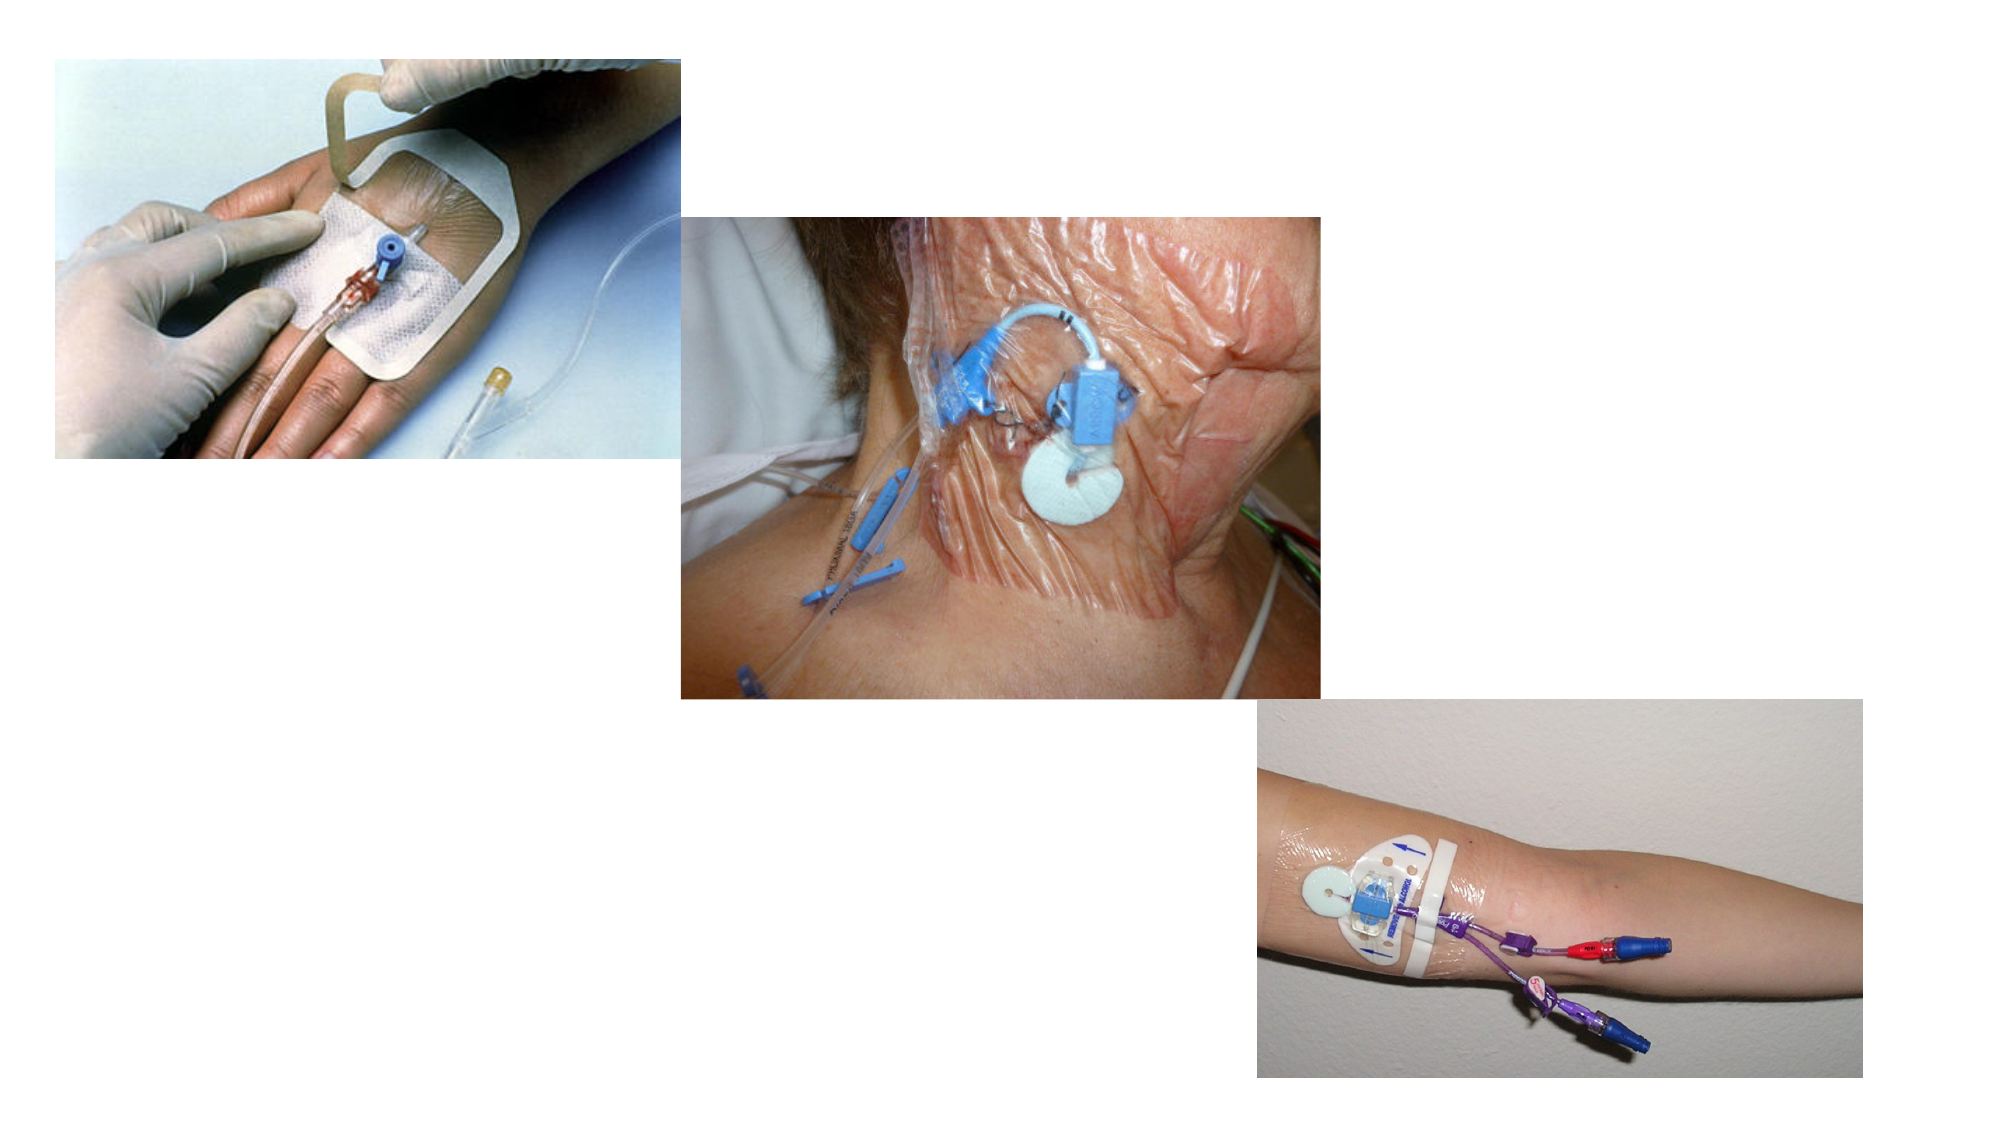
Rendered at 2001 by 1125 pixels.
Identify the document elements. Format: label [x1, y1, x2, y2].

list [55, 59, 681, 459]
picture [680, 217, 1863, 1078]
